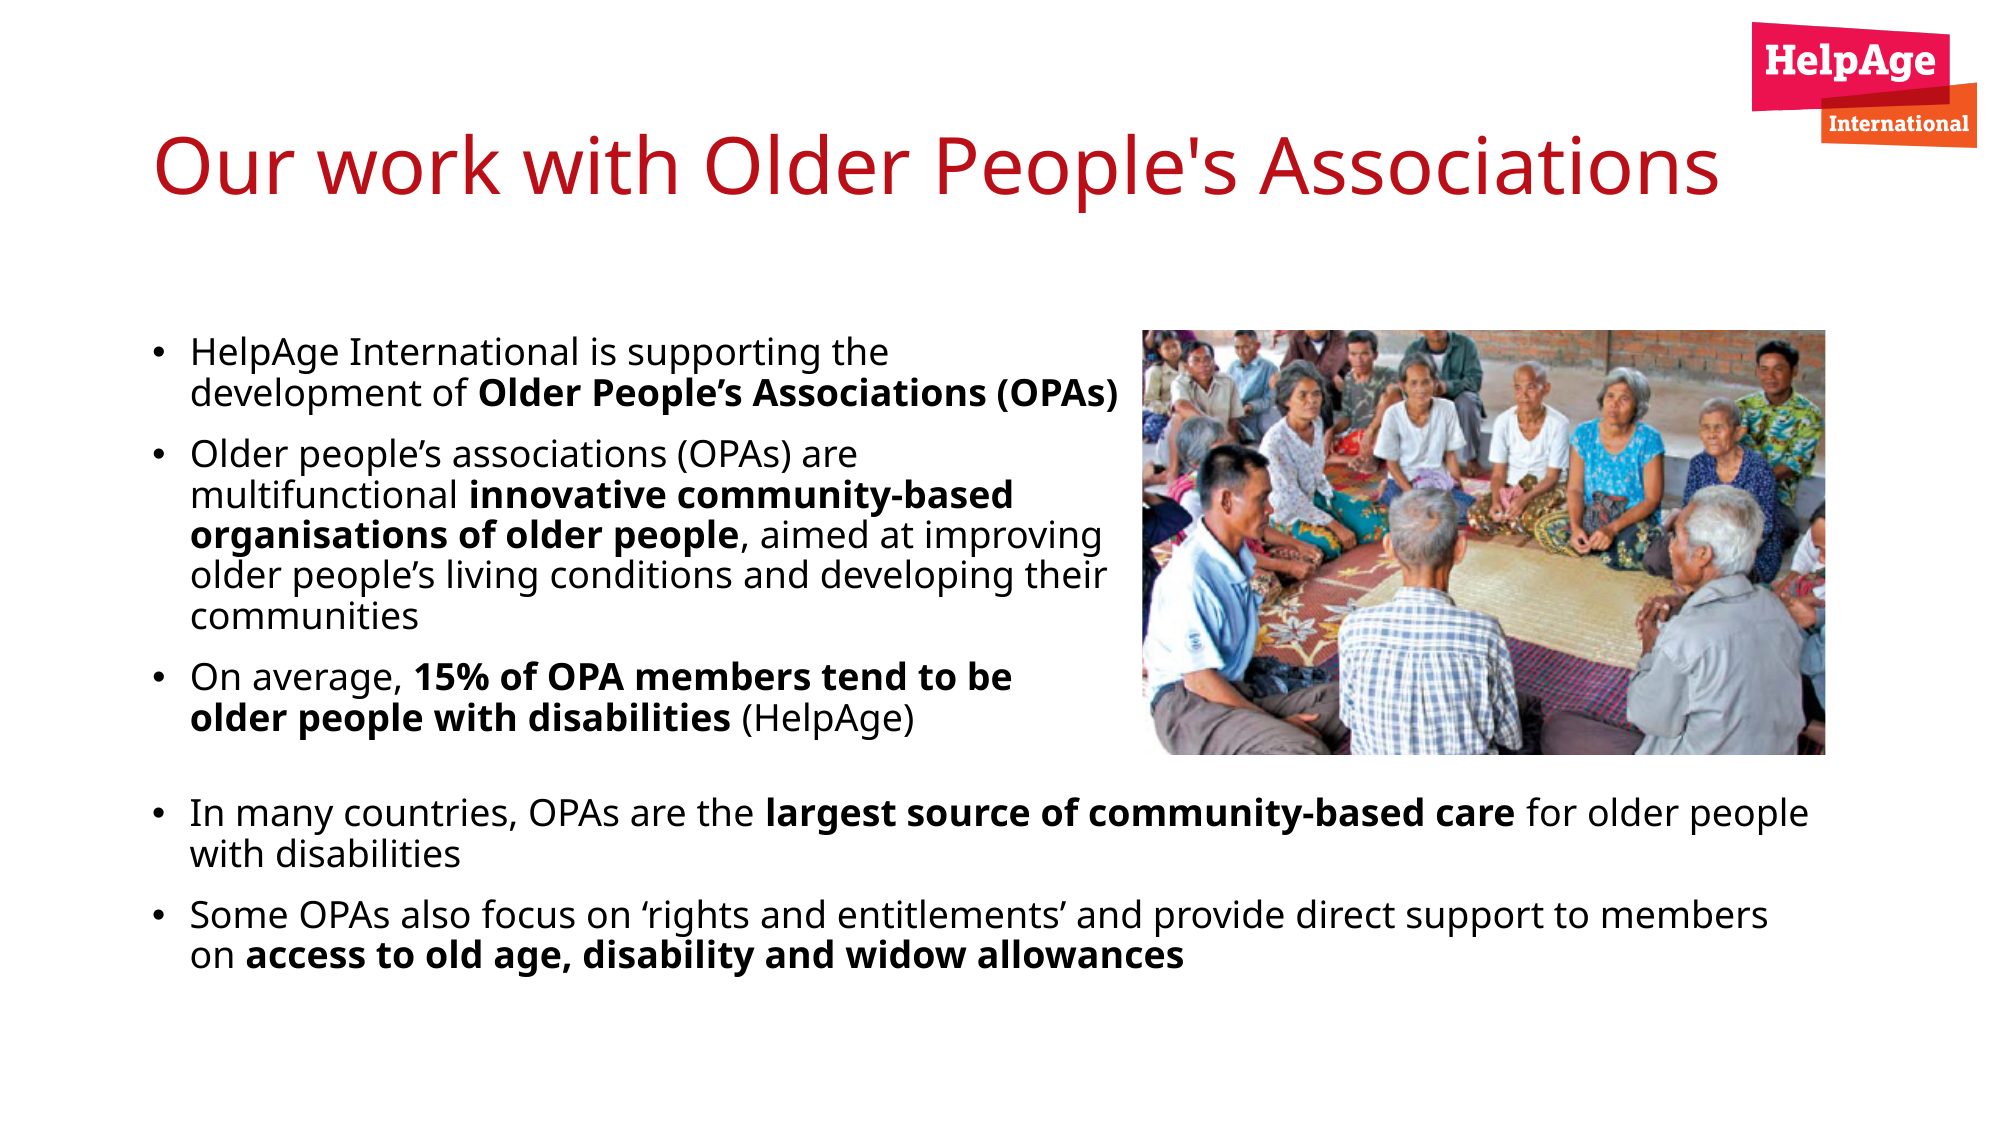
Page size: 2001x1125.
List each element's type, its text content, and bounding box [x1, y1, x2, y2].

picture [1752, 22, 1977, 148]
picture [1142, 330, 1826, 755]
title Our work with Older People's Associations [137, 59, 1863, 278]
list HelpAge International is supporting the development of Older People’s Associations (OPAs) Older people’s associations (OPAs) are multifunctional innovative community-based organisations of older people, aimed at improving older people’s living conditions and developing their communities On average, 15% of OPA members tend to be older people with disabilities (HelpAge) [137, 325, 1136, 787]
text_box In many countries, OPAs are the largest source of community-based care for older people with disabilities Some OPAs also focus on ‘rights and entitlements’ and provide direct support to members on access to old age, disability and widow allowances [137, 787, 1836, 1030]
